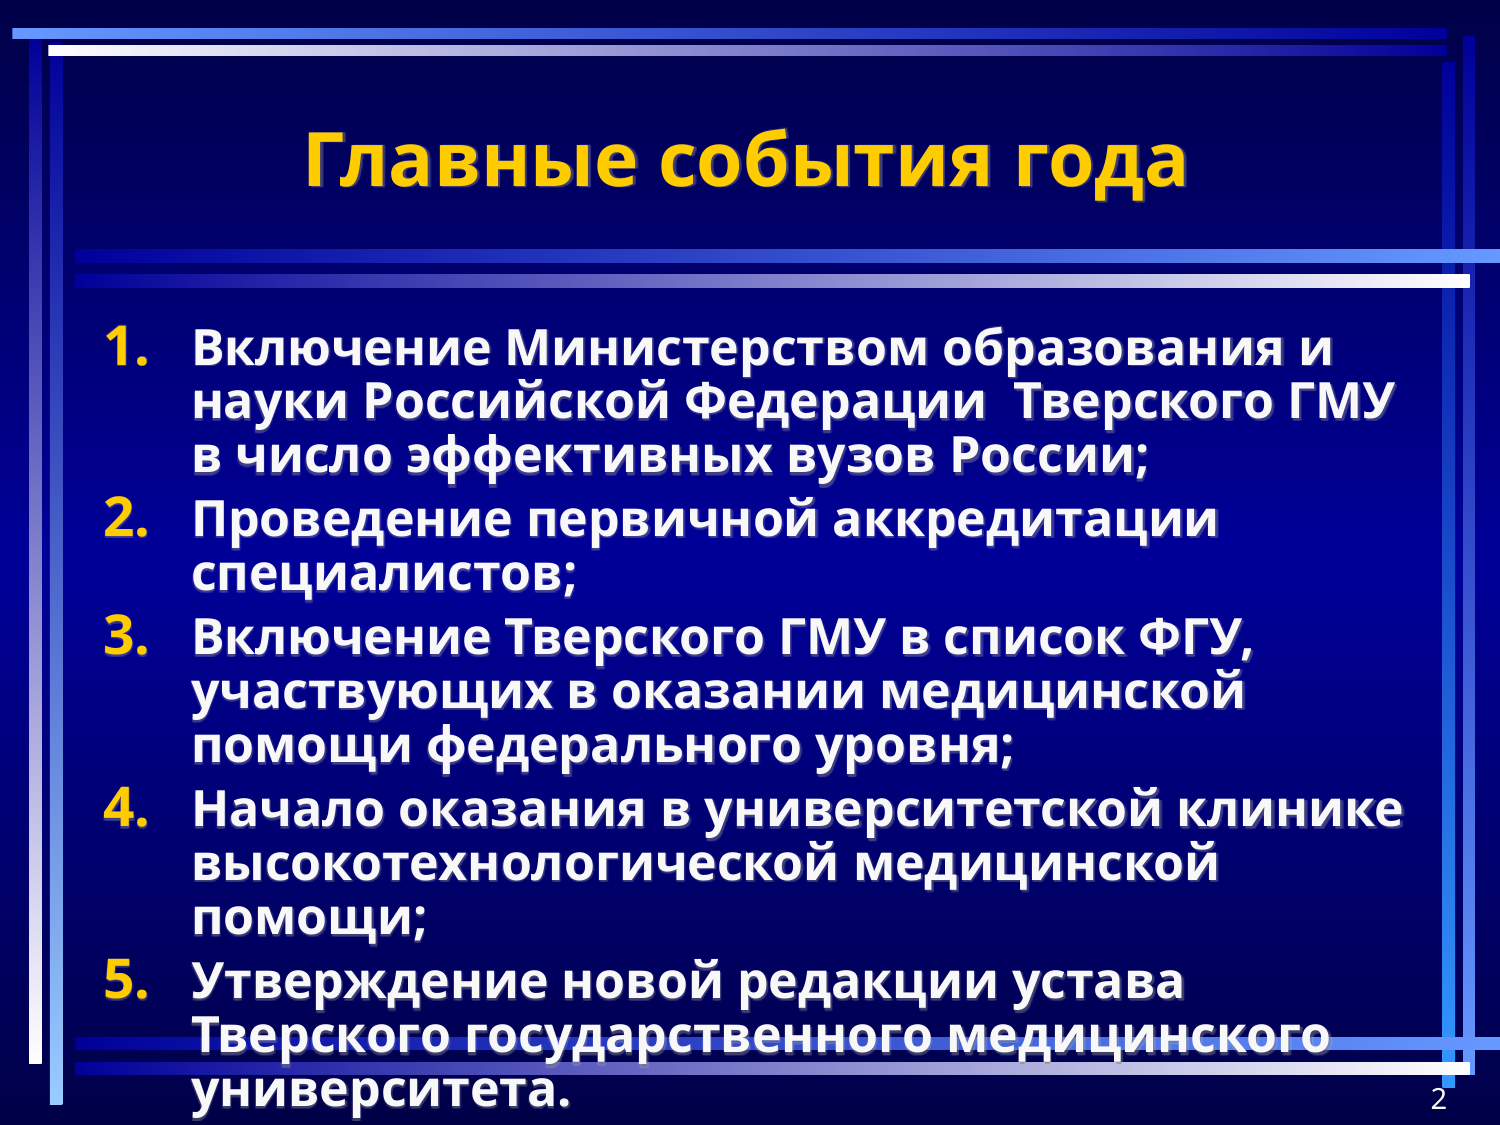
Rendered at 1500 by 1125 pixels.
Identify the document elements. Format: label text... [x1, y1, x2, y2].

slide_number 2 [1262, 1074, 1463, 1125]
list Включение Министерством образования и науки Российской Федерации Тверского ГМУ в число эффективных вузов России; Проведение первичной аккредитации специалистов; Включение Тверского ГМУ в список ФГУ, участвующих в оказании медицинской помощи федерального уровня; Начало оказания в университетской клинике высокотехнологической медицинской помощи; Утверждение новой редакции устава Тверского государственного медицинского университета. [88, 314, 1436, 1083]
title Главные события года [75, 50, 1438, 263]
